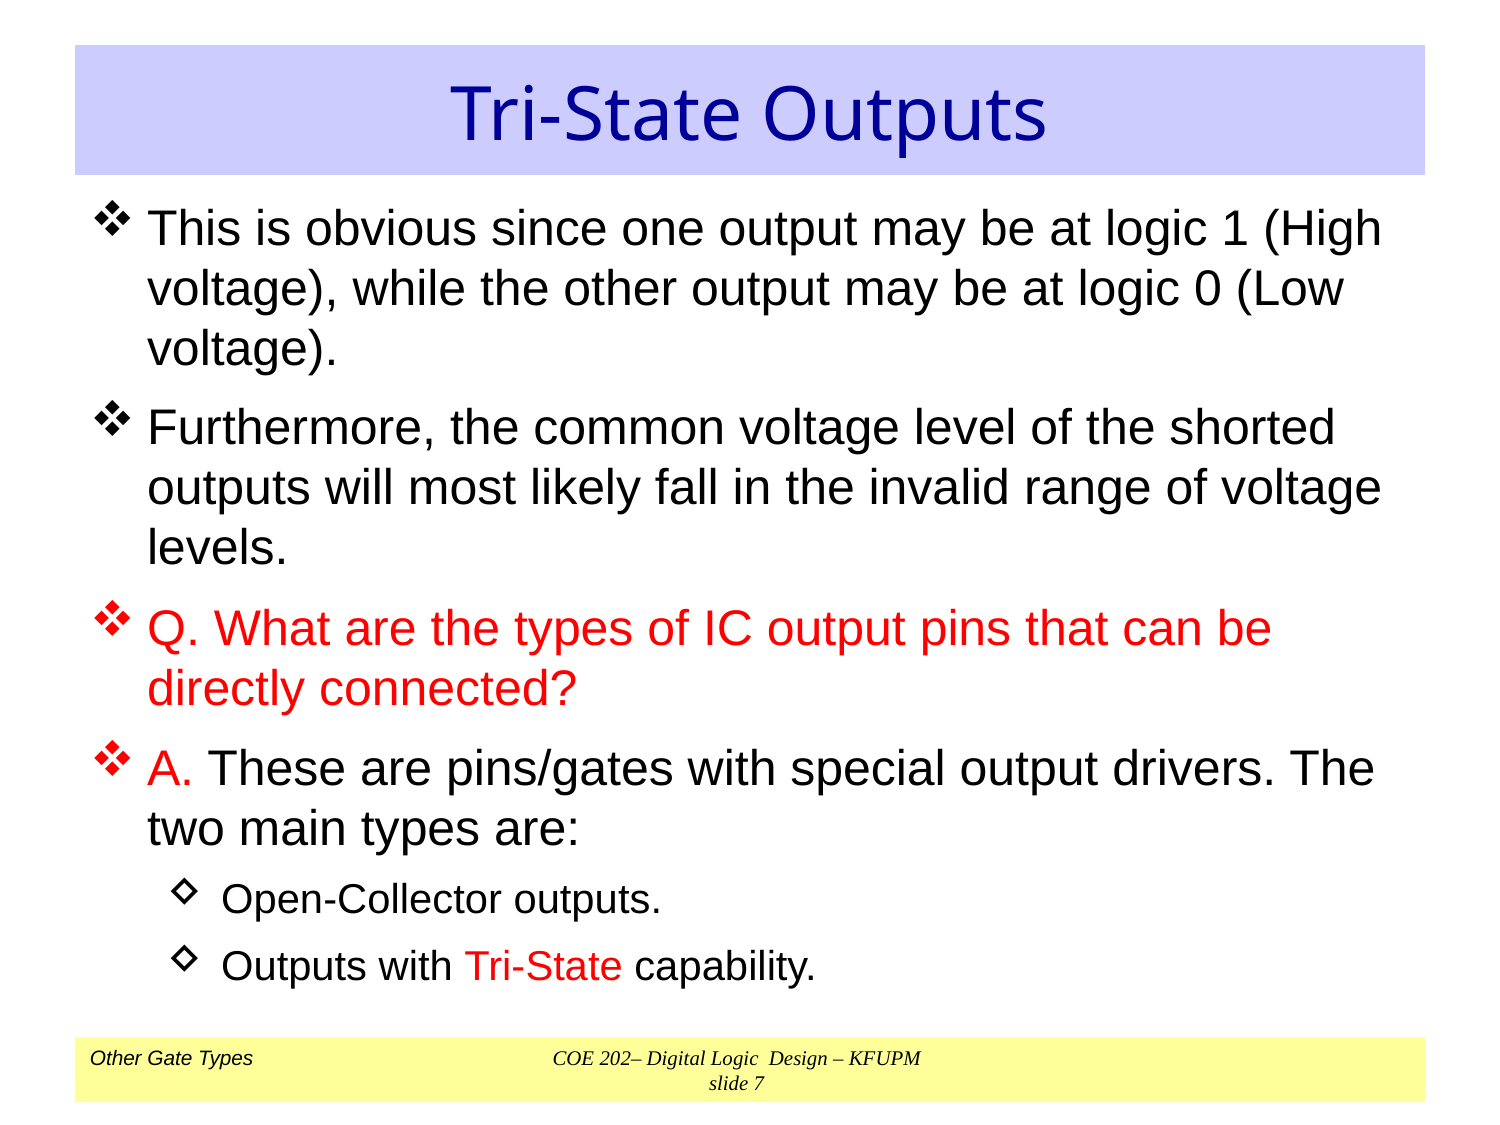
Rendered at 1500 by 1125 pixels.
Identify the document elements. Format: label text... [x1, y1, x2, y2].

title Tri-State Outputs [74, 44, 1426, 176]
list This is obvious since one output may be at logic 1 (High voltage), while the other output may be at logic 0 (Low voltage). Furthermore, the common voltage level of the shorted outputs will most likely fall in the invalid range of voltage levels. Q. What are the types of IC output pins that can be directly connected? A. These are pins/gates with special output drivers. The two main types are: Open-Collector outputs. Outputs with Tri-State capability. [74, 187, 1426, 1032]
